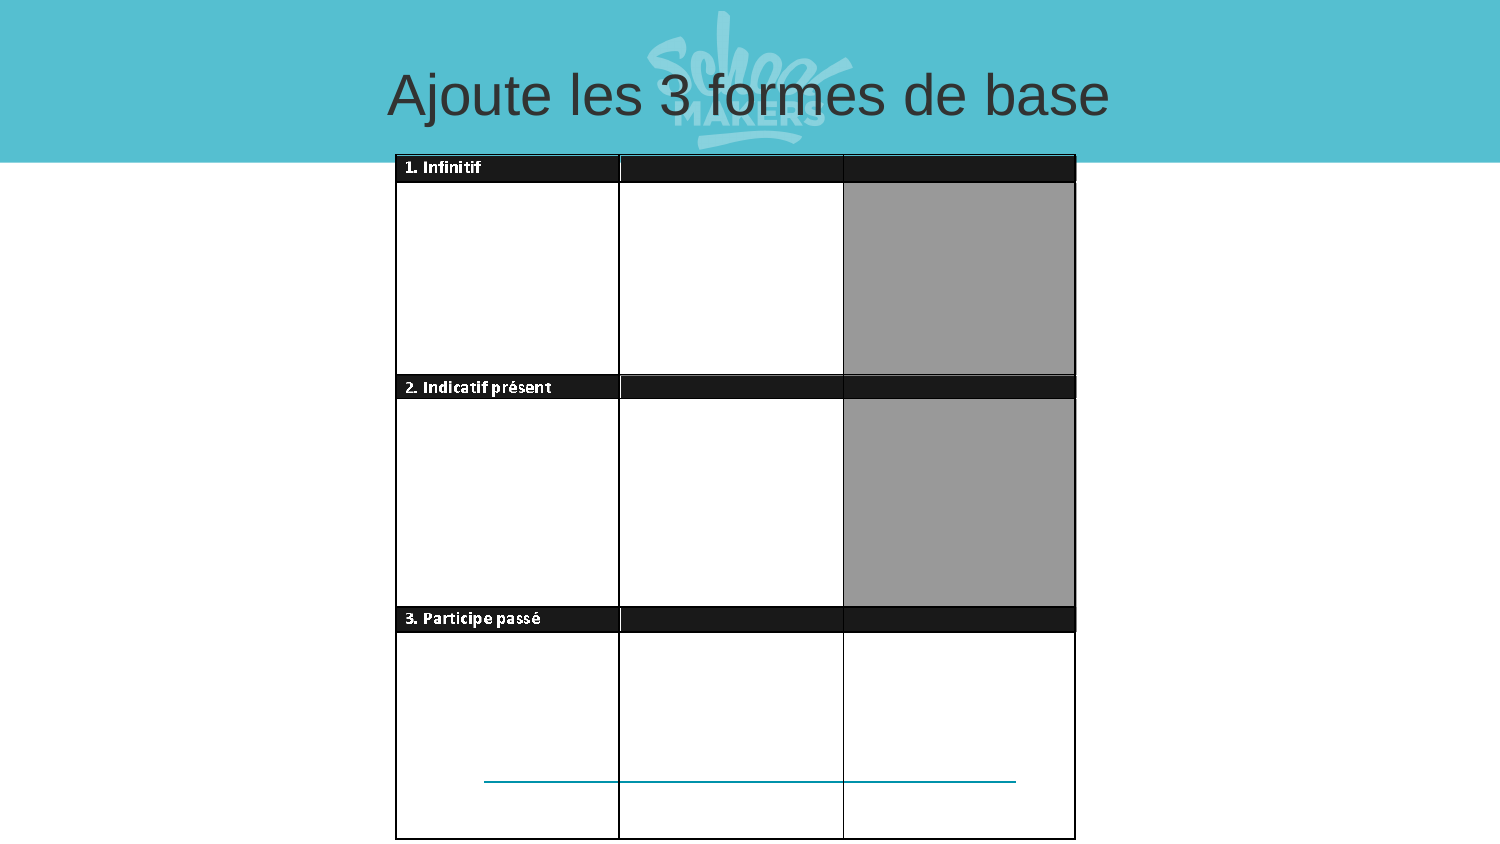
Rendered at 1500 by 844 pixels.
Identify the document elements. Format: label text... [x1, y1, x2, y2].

title Ajoute les 3 formes de base [90, 0, 1410, 136]
picture [179, 153, 1289, 844]
